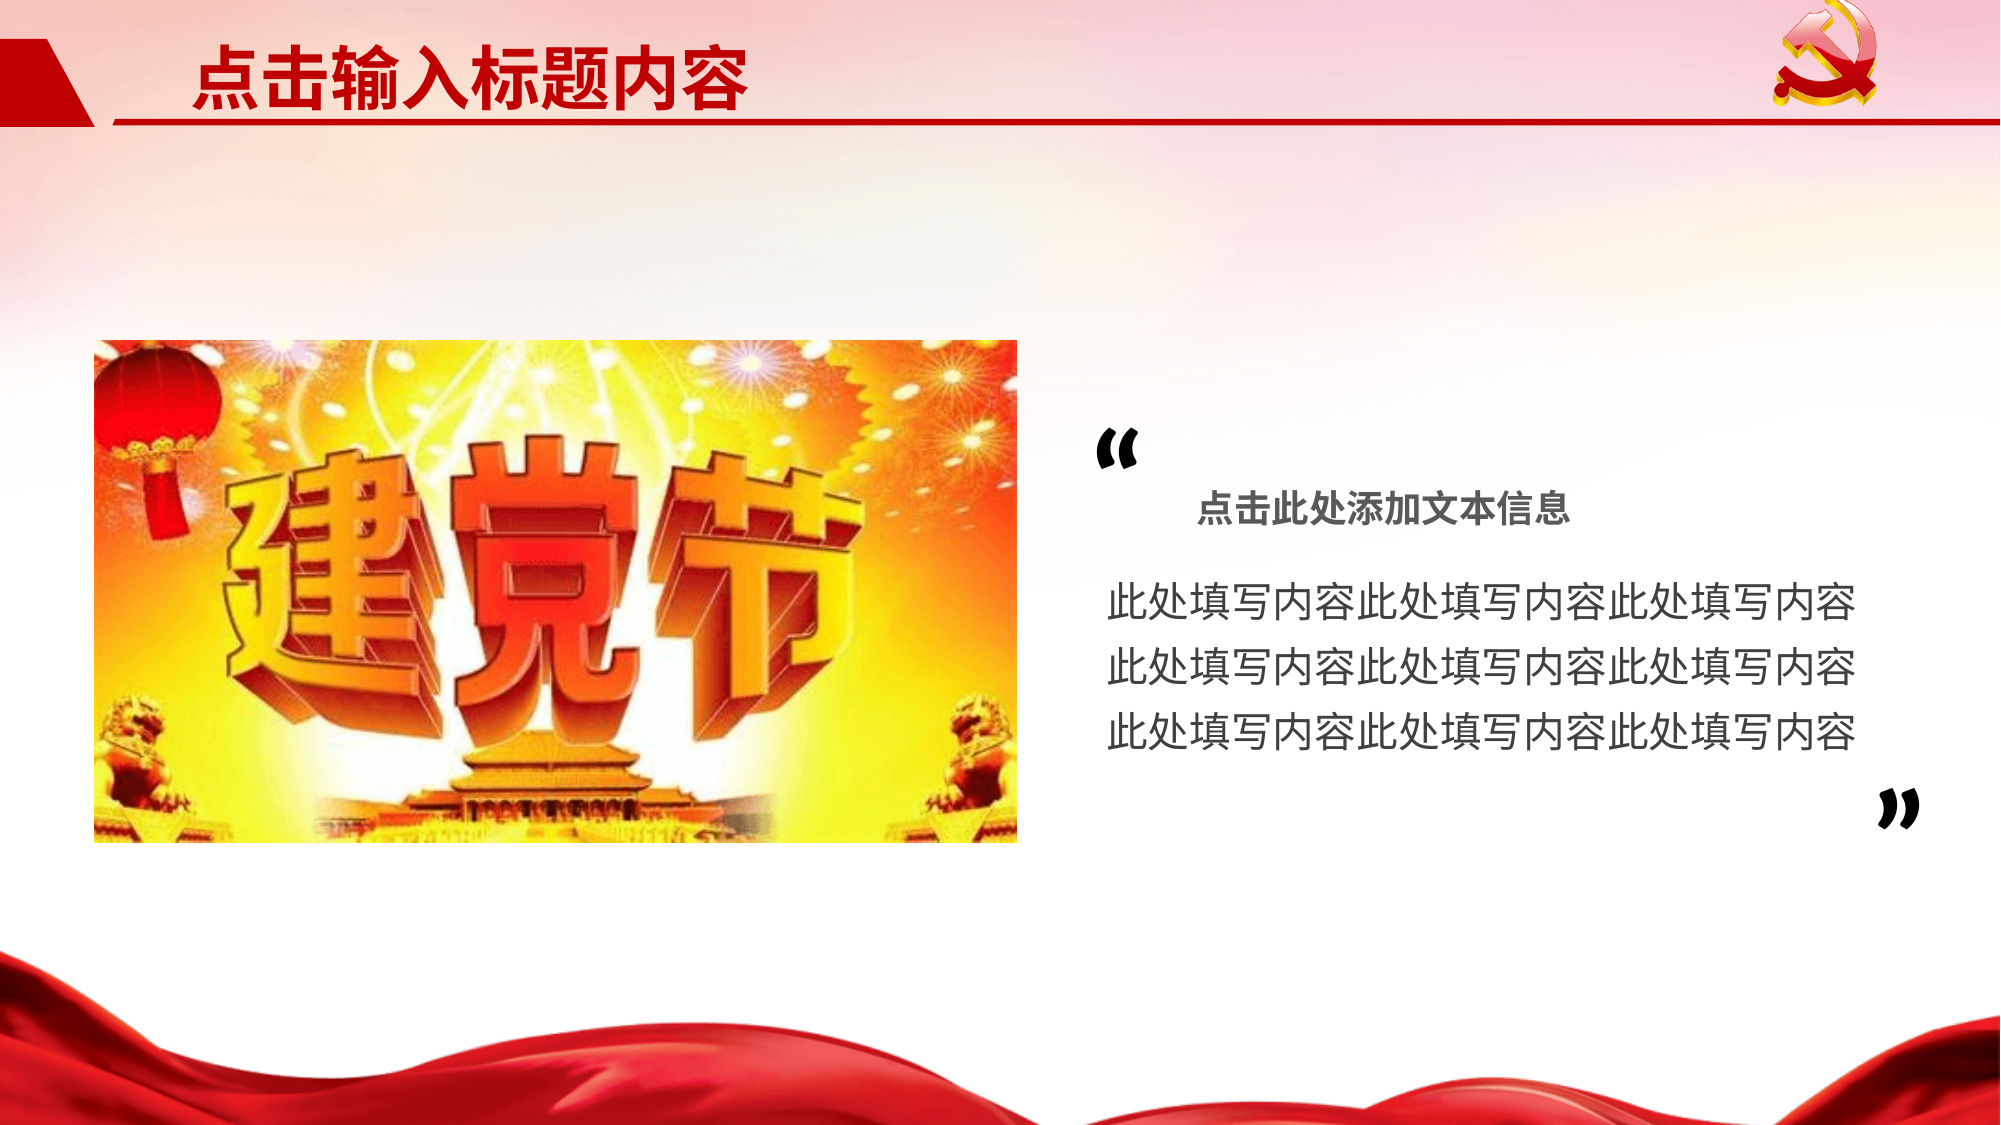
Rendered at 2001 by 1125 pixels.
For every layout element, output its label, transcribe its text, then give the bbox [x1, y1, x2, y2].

text_box [0, 37, 97, 128]
picture [0, 0, 2001, 1125]
text_box 点击此处添加文本信息 [1181, 464, 1587, 538]
text_box “ [1072, 384, 1142, 610]
text_box 此处填写内容此处填写内容此处填写内容 此处填写内容此处填写内容此处填写内容 此处填写内容此处填写内容此处填写内容 [1091, 553, 1979, 764]
text_box [110, 117, 2000, 127]
text_box “ [1875, 648, 1944, 874]
text_box 点击输入标题内容 [116, 18, 826, 117]
